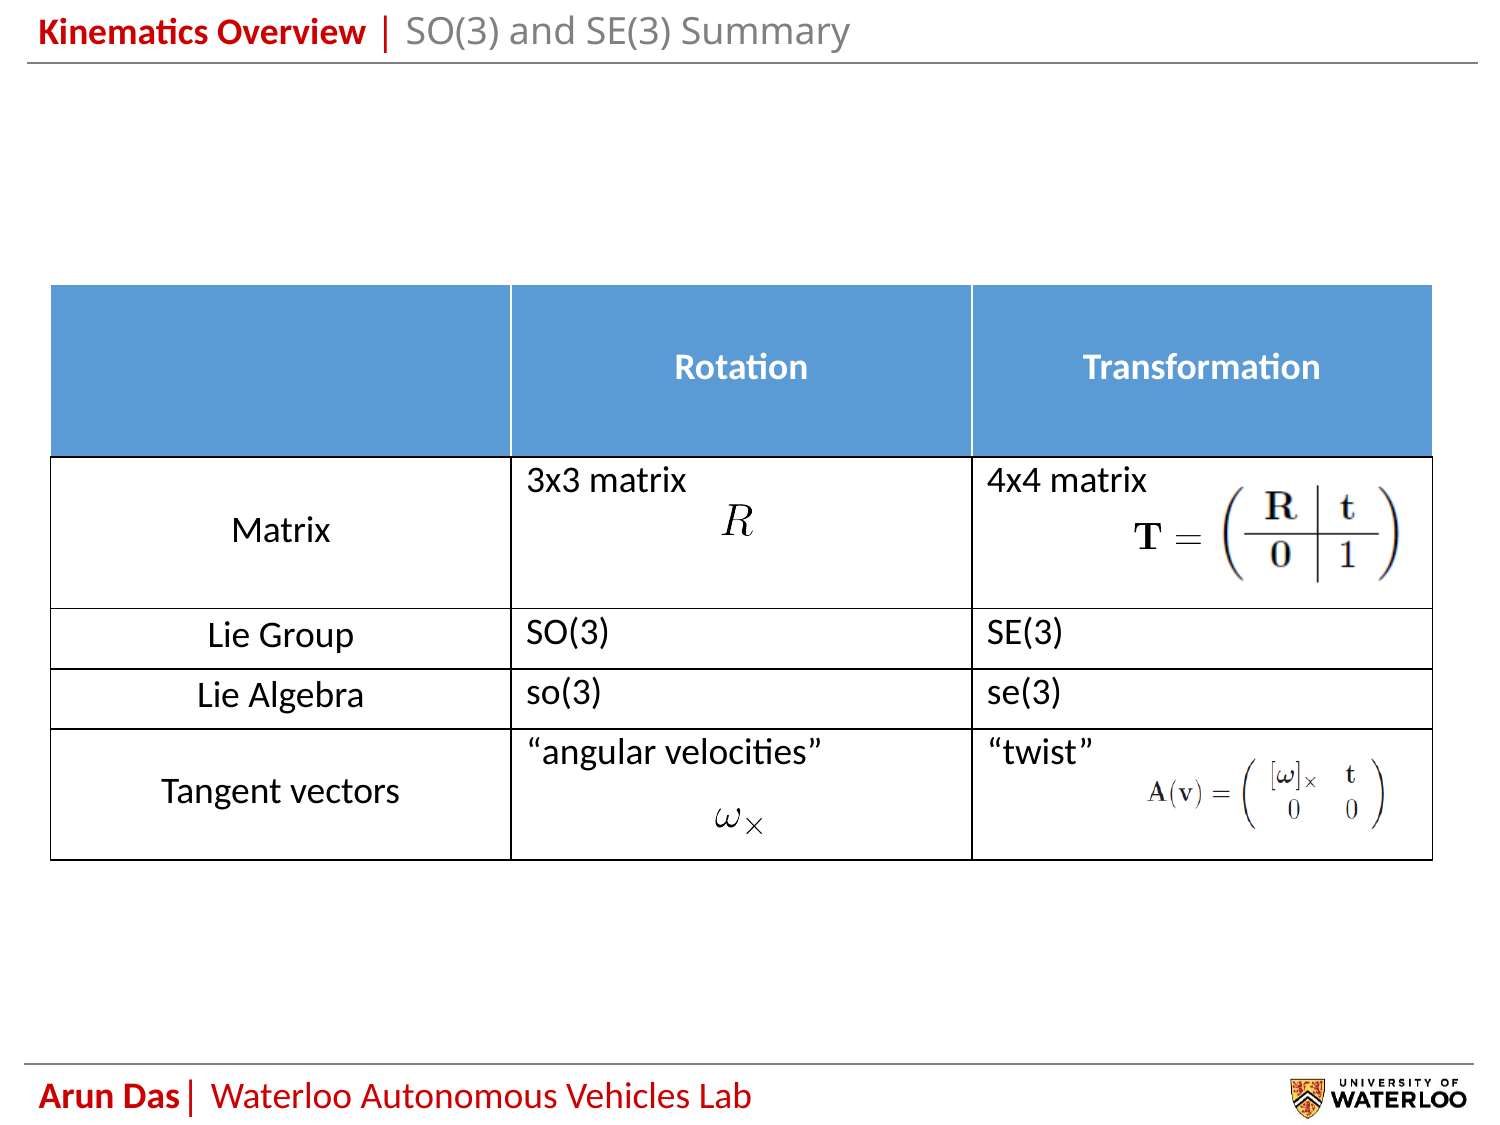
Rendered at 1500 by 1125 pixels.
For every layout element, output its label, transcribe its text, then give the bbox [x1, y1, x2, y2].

picture [715, 808, 762, 834]
table_cell Lie Algebra [51, 670, 510, 728]
table_cell Lie Group [51, 609, 510, 668]
table_cell “twist” [973, 730, 1432, 859]
text_box Arun Das| Waterloo Autonomous Vehicles Lab [23, 1064, 1256, 1124]
table_cell Matrix [51, 458, 510, 608]
table_header Transformation [973, 285, 1432, 456]
table_cell Tangent vectors [51, 730, 510, 859]
table_cell 3x3 matrix [512, 458, 971, 608]
table_cell se(3) [973, 670, 1432, 728]
table_cell SO(3) [512, 609, 971, 668]
picture [1126, 738, 1406, 841]
table_cell so(3) [512, 670, 971, 728]
table_cell SE(3) [973, 609, 1432, 668]
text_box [1134, 484, 1406, 590]
text_box Kinematics Overview | SO(3) and SE(3) Summary [23, 0, 1460, 60]
table_cell “angular velocities” [512, 730, 971, 859]
table_header [51, 285, 510, 456]
picture [1256, 1065, 1500, 1125]
table_header Rotation [512, 285, 971, 456]
picture [720, 504, 753, 536]
table_cell 4x4 matrix [973, 458, 1432, 608]
